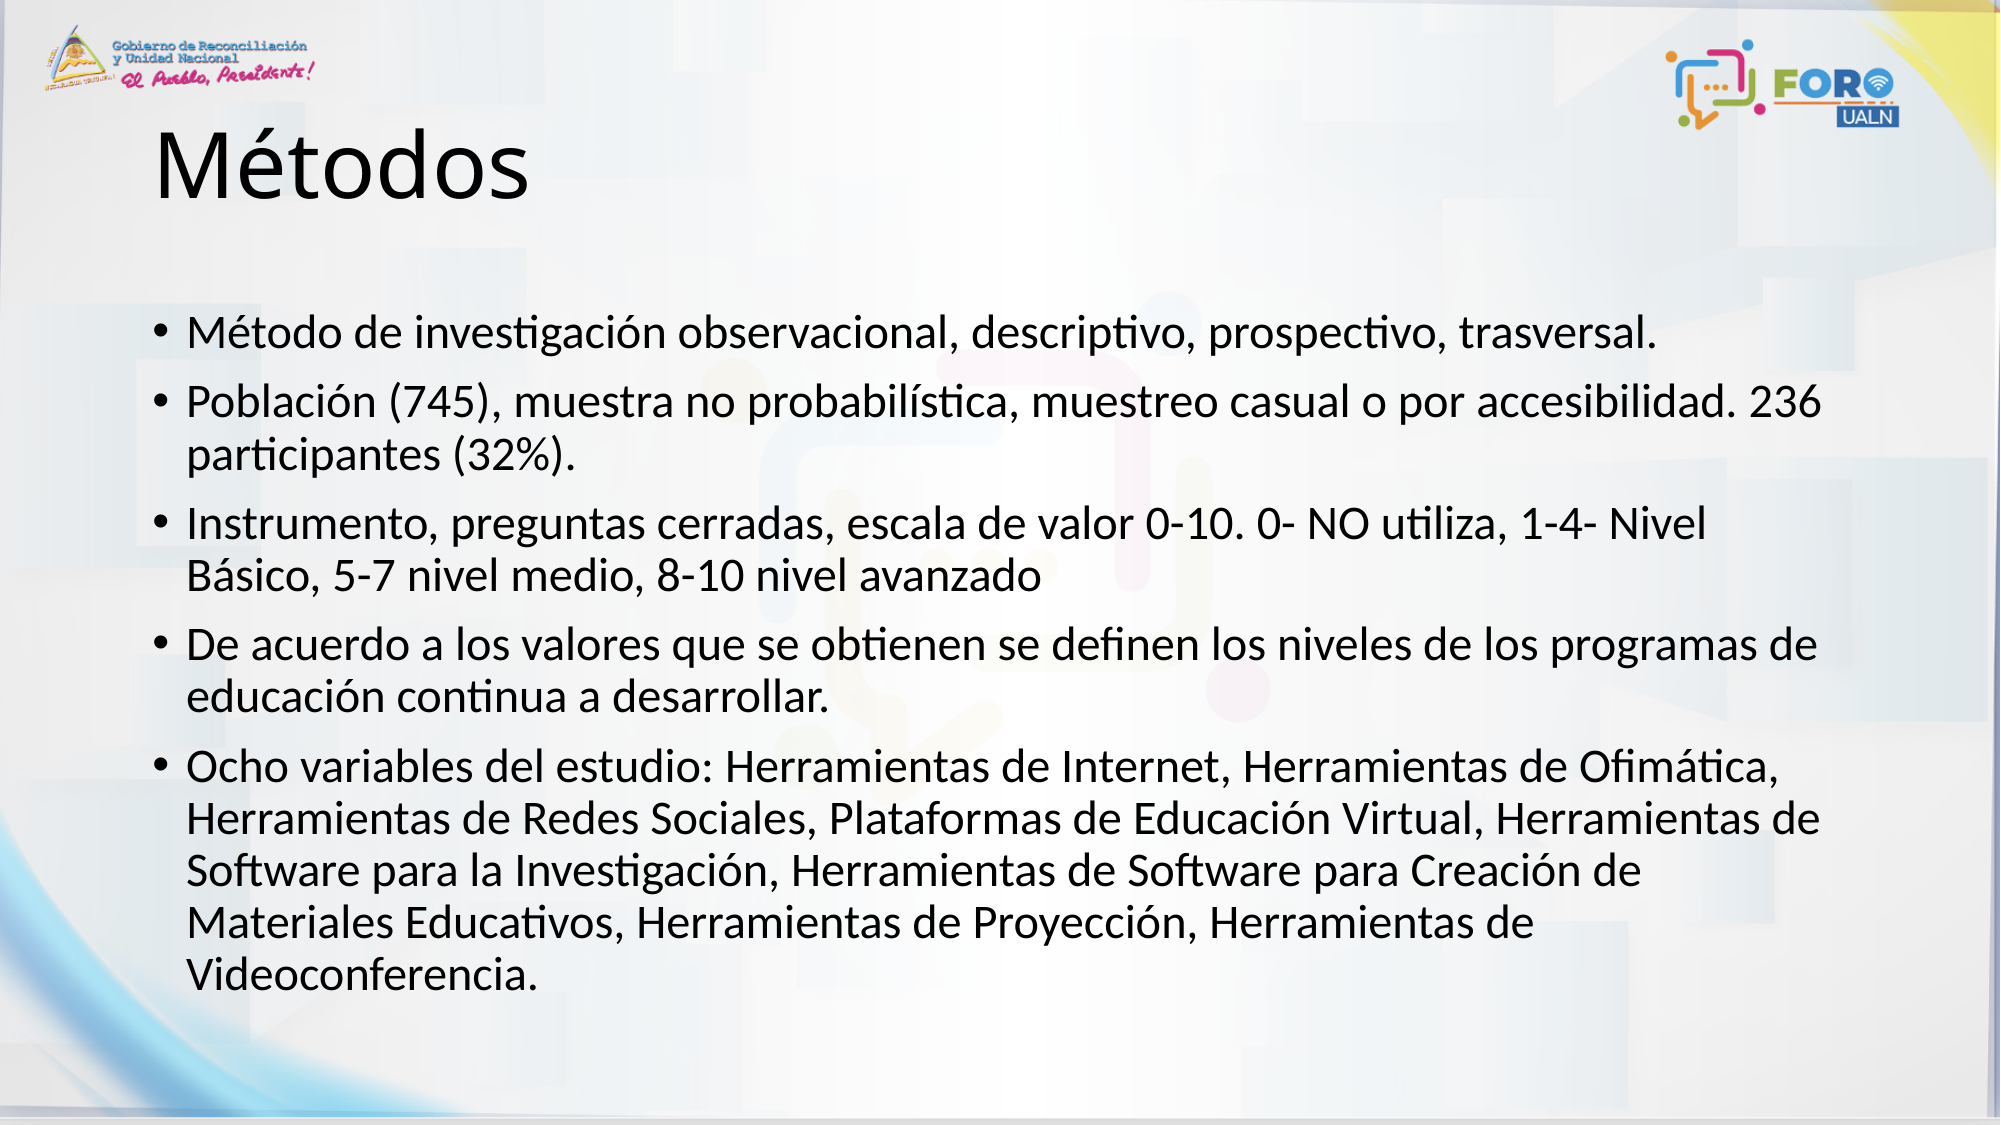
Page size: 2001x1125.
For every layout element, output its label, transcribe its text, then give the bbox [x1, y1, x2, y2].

picture [0, 0, 2000, 1125]
list Método de investigación observacional, descriptivo, prospectivo, trasversal. Población (745), muestra no probabilística, muestreo casual o por accesibilidad. 236 participantes (32%). Instrumento, preguntas cerradas, escala de valor 0-10. 0- NO utiliza, 1-4- Nivel Básico, 5-7 nivel medio, 8-10 nivel avanzado De acuerdo a los valores que se obtienen se definen los niveles de los programas de educación continua a desarrollar. Ocho variables del estudio: Herramientas de Internet, Herramientas de Ofimática, Herramientas de Redes Sociales, Plataformas de Educación Virtual, Herramientas de Software para la Investigación, Herramientas de Software para Creación de Materiales Educativos, Herramientas de Proyección, Herramientas de Videoconferencia. [137, 299, 1863, 1014]
title Métodos [137, 59, 1863, 278]
